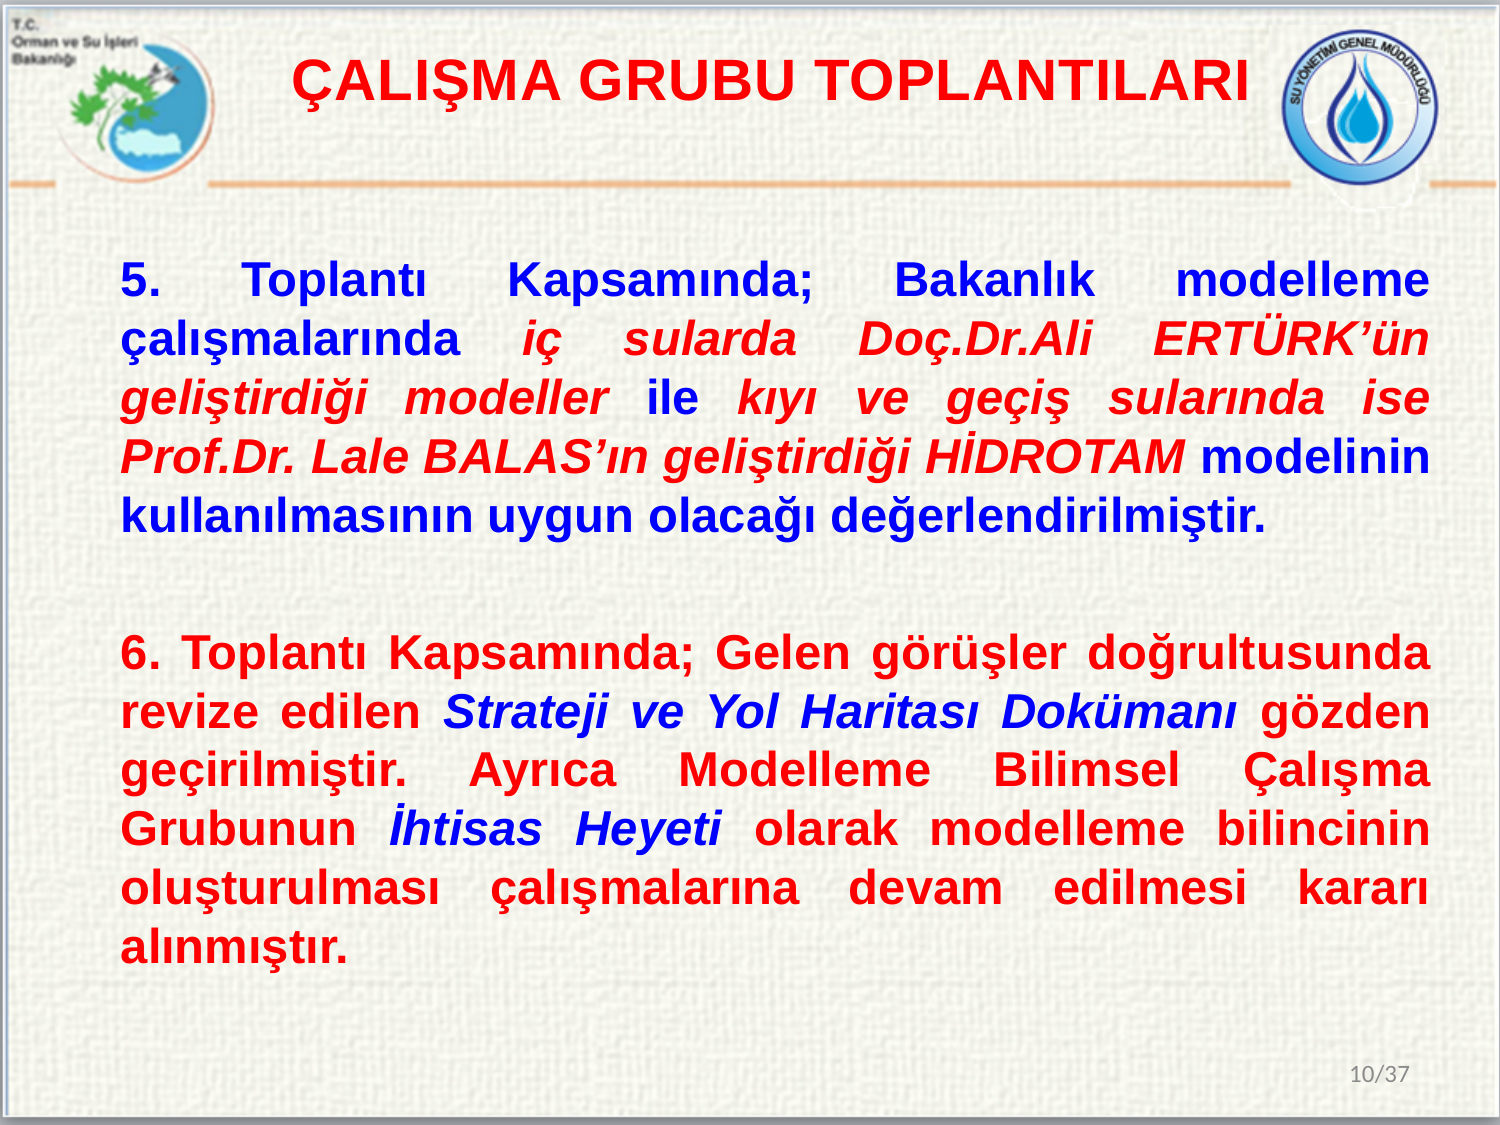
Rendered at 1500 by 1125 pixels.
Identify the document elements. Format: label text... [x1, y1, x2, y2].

title ÇALIŞMA GRUBU TOPLANTILARI [96, 7, 1447, 147]
picture [0, 0, 1500, 1125]
slide_number 10/37 [1074, 1042, 1425, 1103]
list 5. Toplantı Kapsamında; Bakanlık modelleme çalışmalarında iç sularda Doç.Dr.Ali ERTÜRK’ün geliştirdiği modeller ile kıyı ve geçiş sularında ise Prof.Dr. Lale BALAS’ın geliştirdiği HİDROTAM modelinin kullanılmasının uygun olacağı değerlendirilmiştir. 6. Toplantı Kapsamında; Gelen görüşler doğrultusunda revize edilen Strateji ve Yol Haritası Dokümanı gözden geçirilmiştir. Ayrıca Modelleme Bilimsel Çalışma Grubunun İhtisas Heyeti olarak modelleme bilincinin oluşturulması çalışmalarına devam edilmesi kararı alınmıştır. [76, 196, 1447, 1024]
